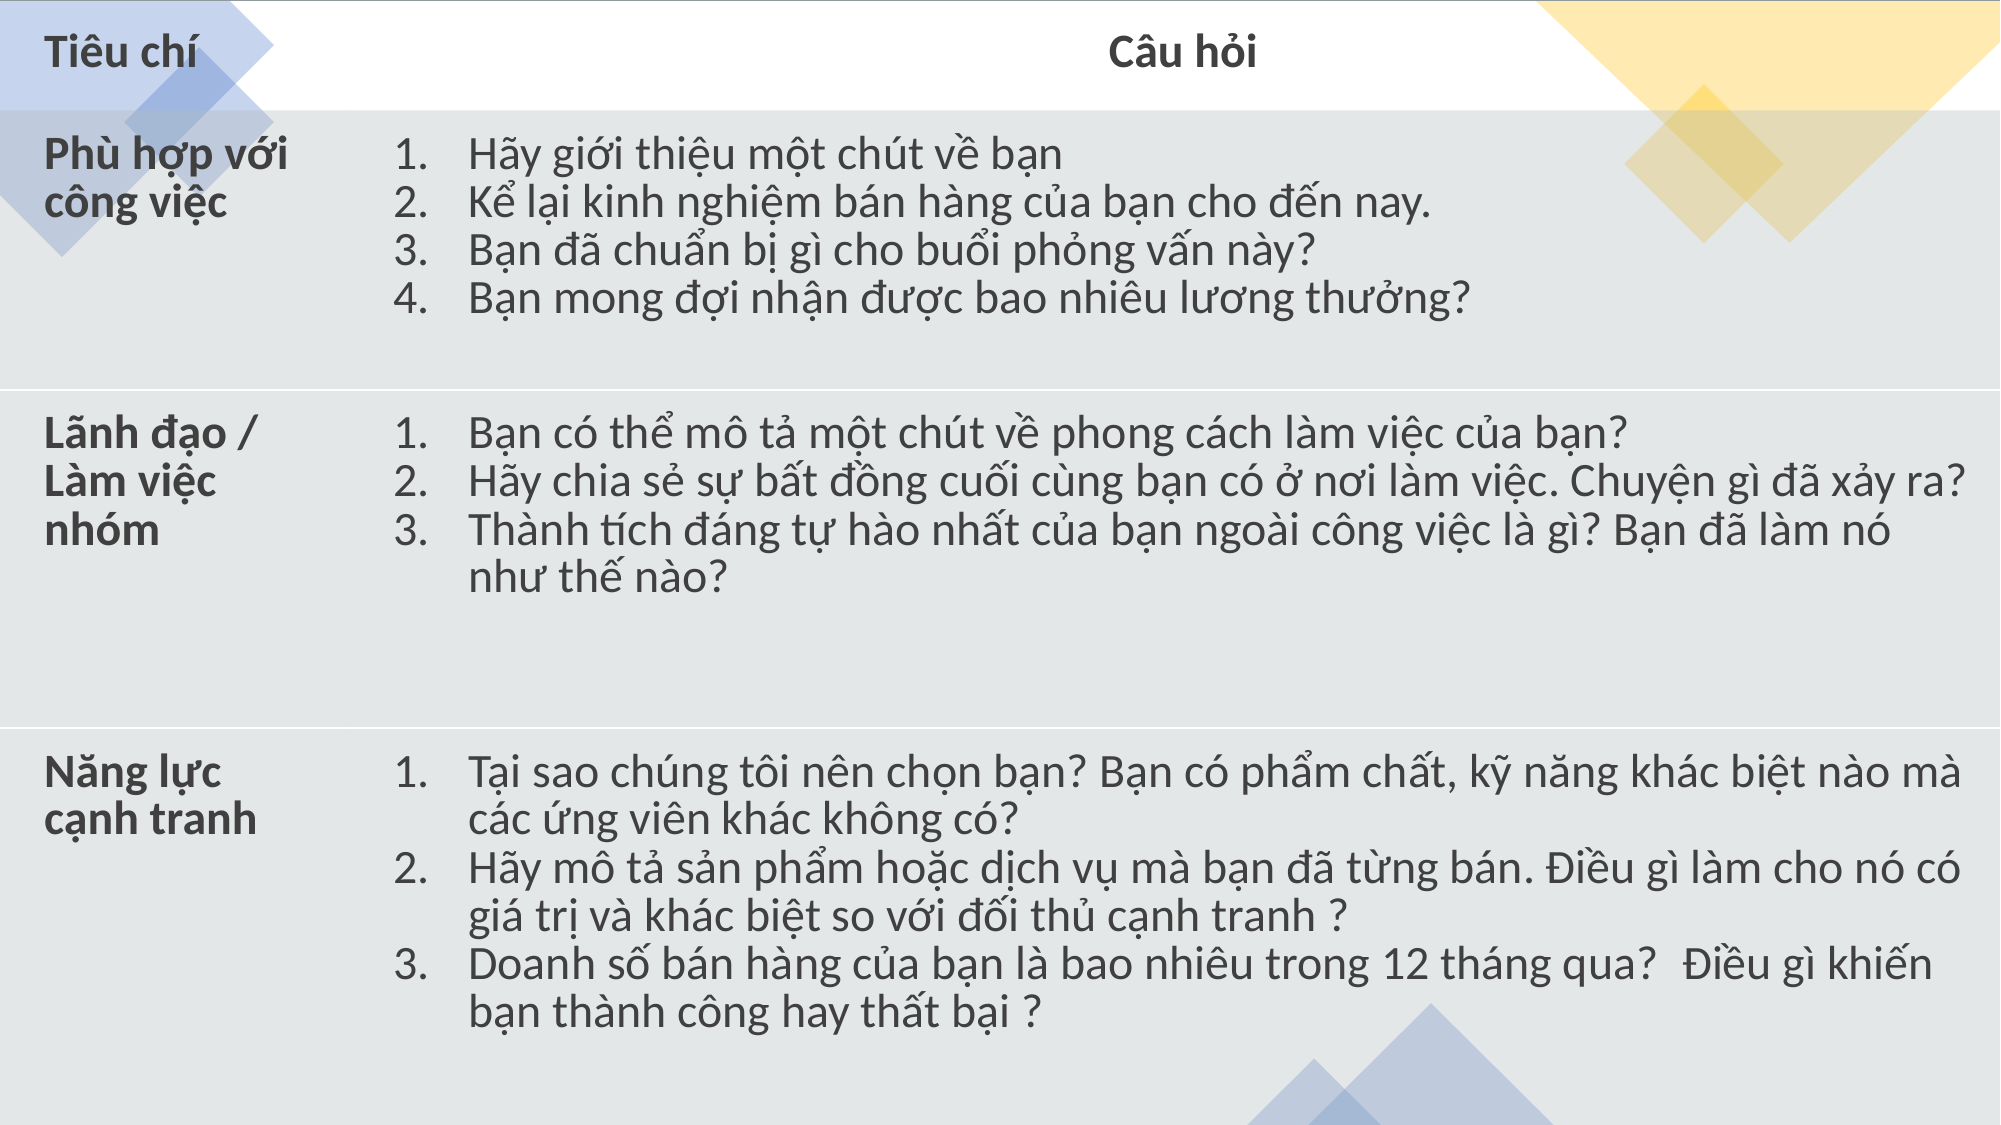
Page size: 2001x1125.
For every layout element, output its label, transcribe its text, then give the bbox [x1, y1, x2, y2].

table_cell Tại sao chúng tôi nên chọn bạn? Bạn có phẩm chất, kỹ năng khác biệt nào mà các ứng viên khác không có? Hãy mô tả sản phẩm hoặc dịch vụ mà bạn đã từng bán. Điều gì làm cho nó có giá trị và khác biệt so với đối thủ cạnh tranh ? Doanh số bán hàng của bạn là bao nhiêu trong 12 tháng qua? Điều gì khiến bạn thành công hay thất bại ? [349, 729, 2000, 1125]
table_header Câu hỏi [349, 1, 2000, 110]
table_cell Phù hợp với công việc [0, 110, 349, 389]
table_cell Bạn có thể mô tả một chút về phong cách làm việc của bạn? Hãy chia sẻ sự bất đồng cuối cùng bạn có ở nơi làm việc. Chuyện gì đã xảy ra? Thành tích đáng tự hào nhất của bạn ngoài công việc là gì? Bạn đã làm nó như thế nào? [349, 391, 2000, 727]
table_cell Hãy giới thiệu một chút về bạn Kể lại kinh nghiệm bán hàng của bạn cho đến nay. Bạn đã chuẩn bị gì cho buổi phỏng vấn này? Bạn mong đợi nhận được bao nhiêu lương thưởng? [349, 110, 2000, 389]
table_cell Năng lực cạnh tranh [0, 729, 349, 1125]
table_header Tiêu chí [0, 1, 349, 110]
table_cell Lãnh đạo / Làm việc nhóm [0, 391, 349, 727]
